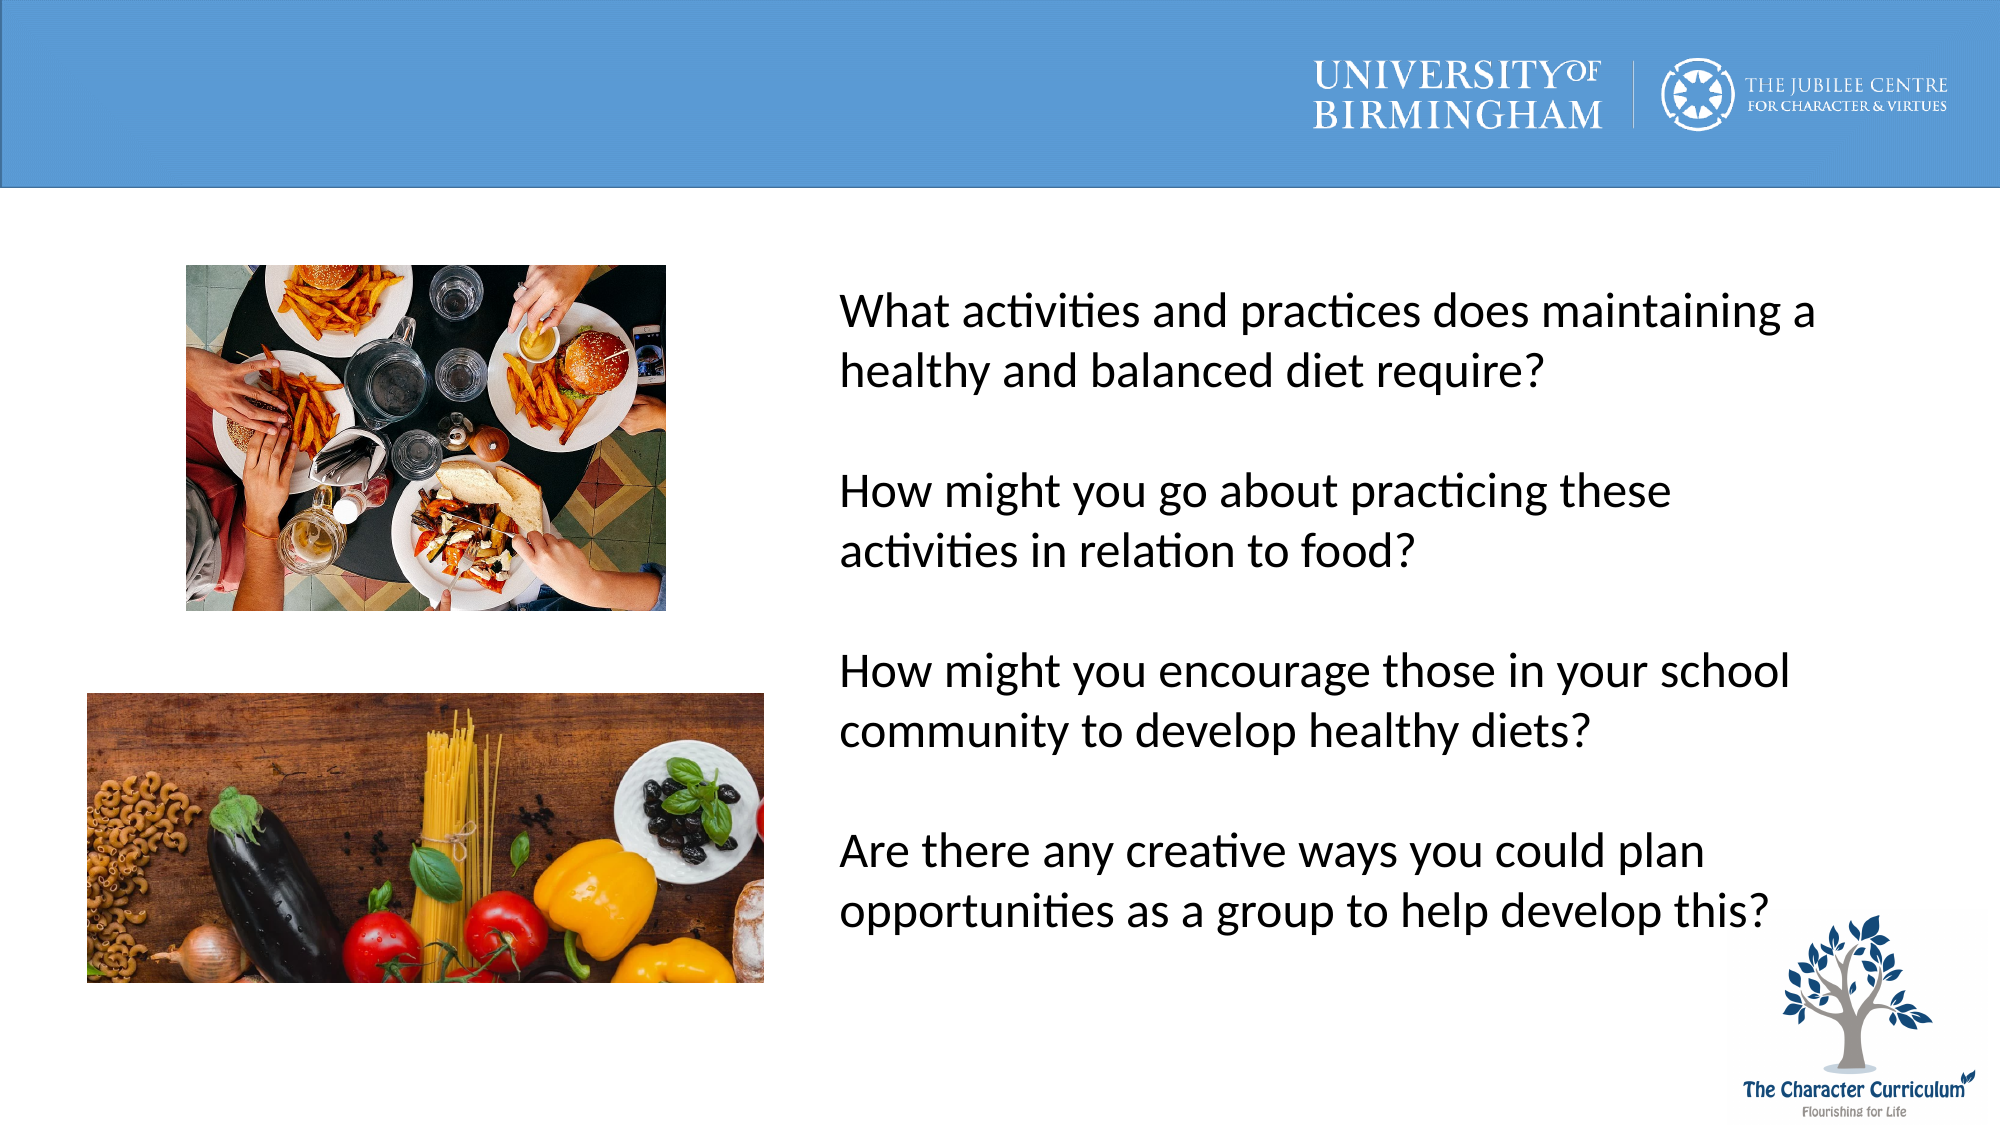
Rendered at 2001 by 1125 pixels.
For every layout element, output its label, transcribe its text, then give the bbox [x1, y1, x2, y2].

text_box What activities and practices does maintaining a healthy and balanced diet require? How might you go about practicing these activities in relation to food? How might you encourage those in your school community to develop healthy diets? Are there any creative ways you could plan opportunities as a group to help develop this? [812, 270, 1870, 945]
picture [1727, 909, 1988, 1125]
picture [87, 693, 764, 984]
picture [0, 0, 2000, 188]
picture [185, 265, 666, 612]
